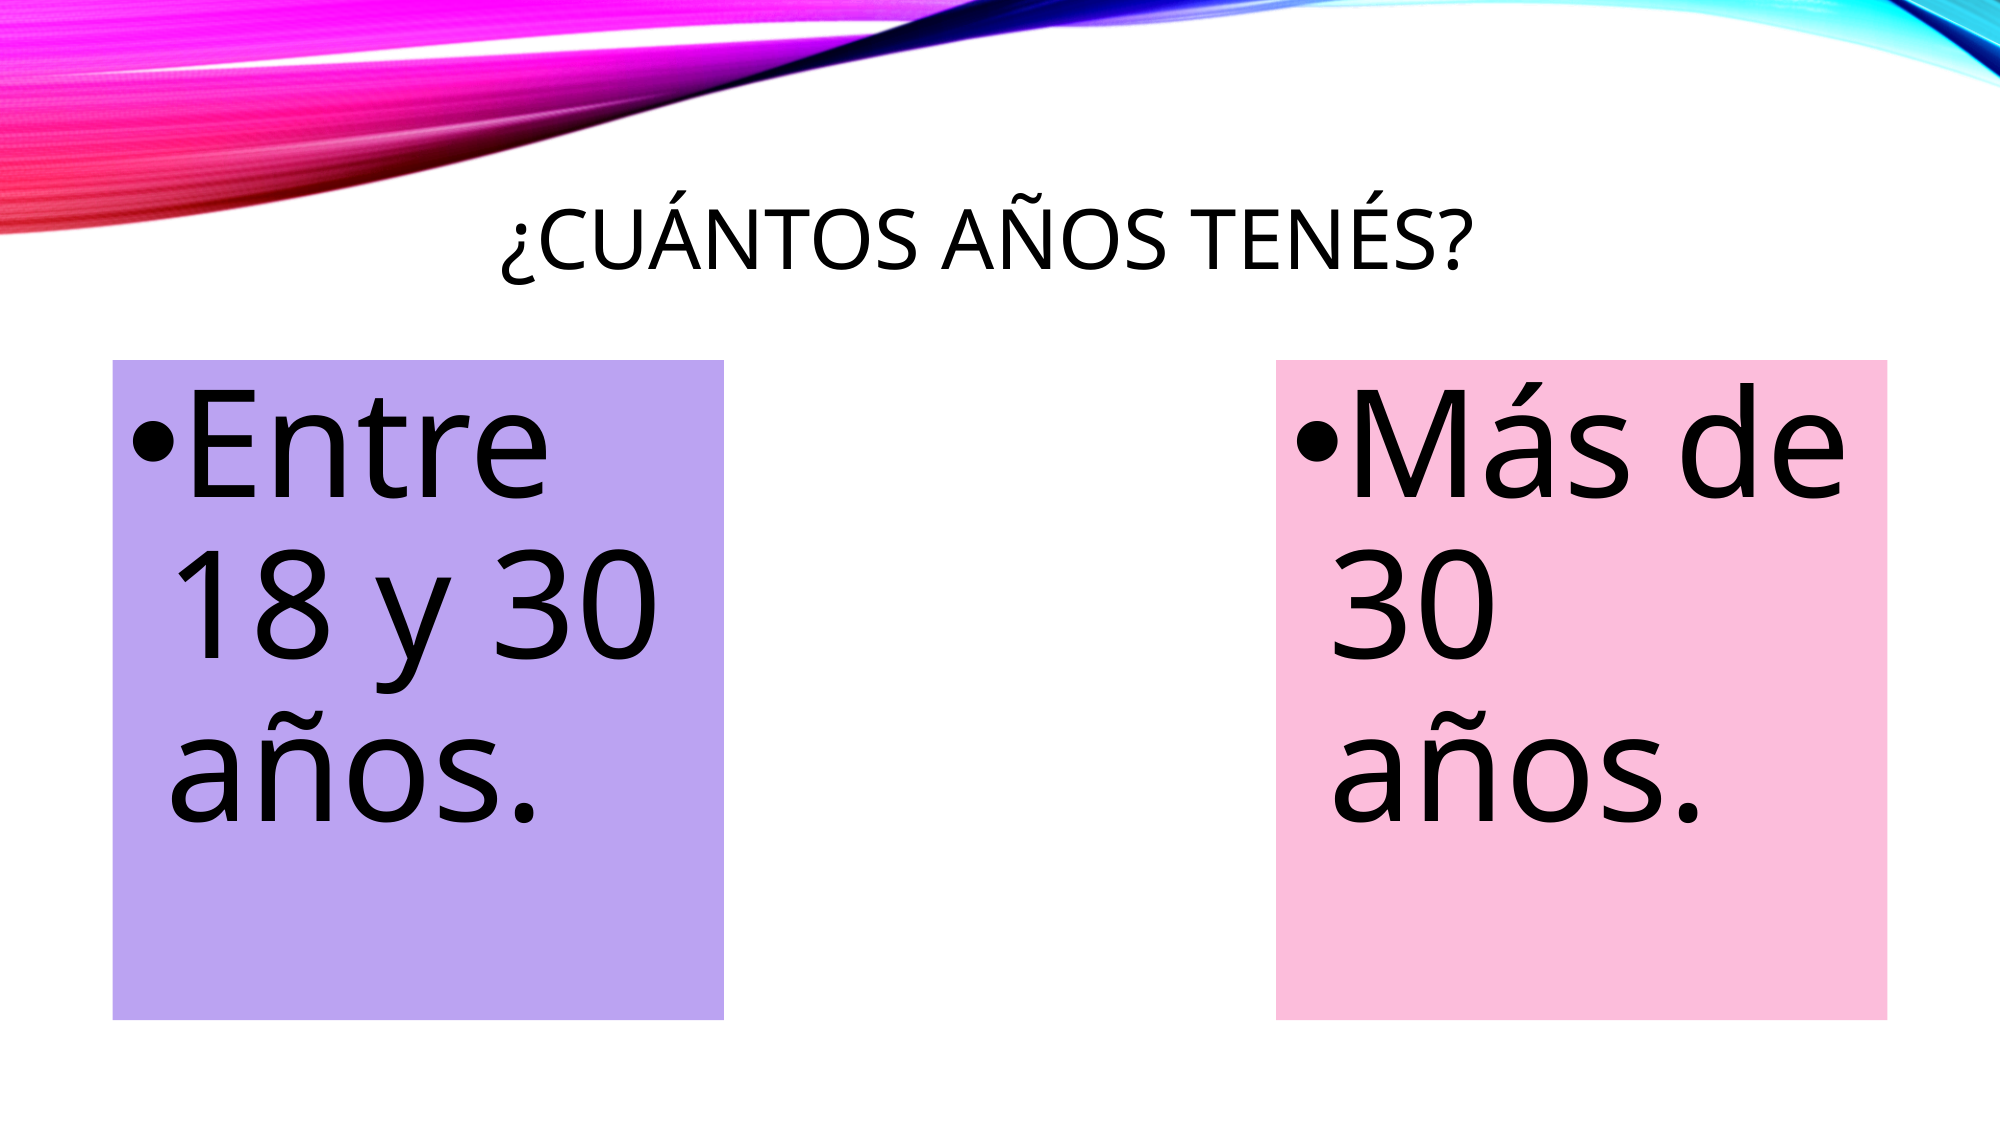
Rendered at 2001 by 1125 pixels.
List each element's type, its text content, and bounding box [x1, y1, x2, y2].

list Entre 18 y 30 años. [112, 360, 724, 1021]
list Más de 30 años. [1276, 360, 1888, 1021]
picture [1890, 0, 2000, 75]
picture [0, 0, 2000, 237]
picture [1910, 0, 2000, 45]
title ¿Cuántos años tenés? [281, 136, 1694, 349]
